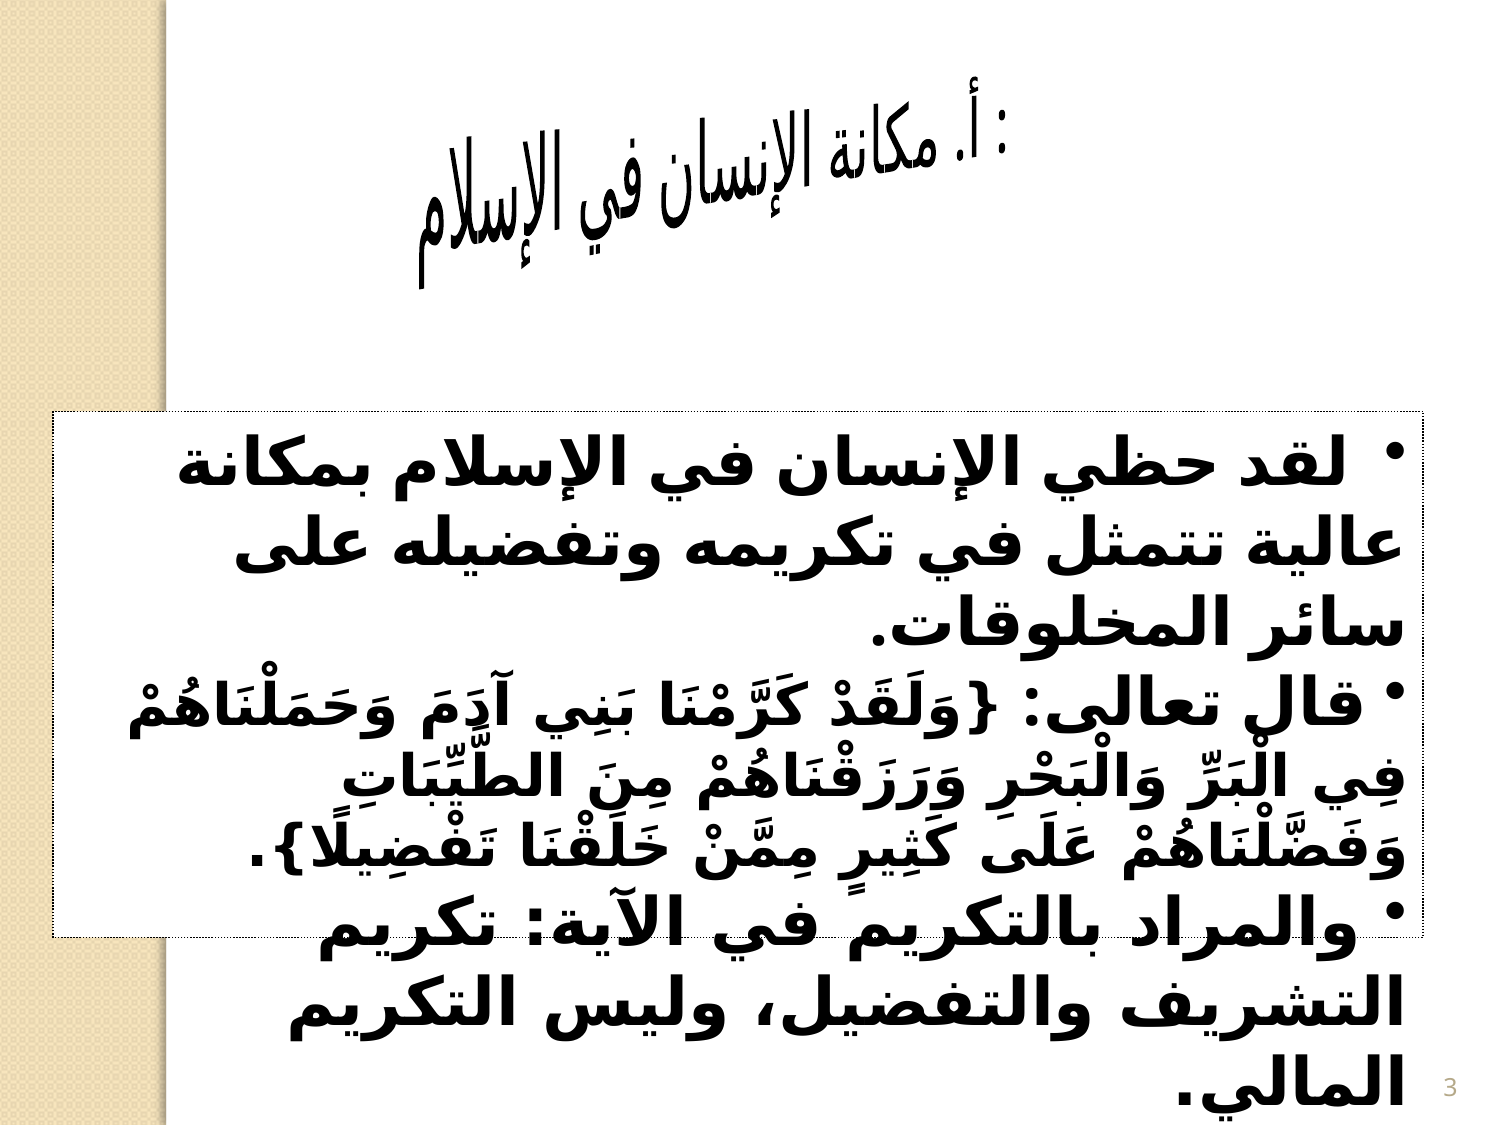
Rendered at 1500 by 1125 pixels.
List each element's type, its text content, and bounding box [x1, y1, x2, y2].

text_box لقد حظي الإنسان في الإسلام بمكانة عالية تتمثل في تكريمه وتفضيله على سائر المخلوقات. قال تعالى: {وَلَقَدْ كَرَّمْنَا بَنِي آدَمَ وَحَمَلْنَاهُمْ فِي الْبَرِّ وَالْبَحْرِ وَرَزَقْنَاهُمْ مِنَ الطَّيِّبَاتِ وَفَضَّلْنَاهُمْ عَلَى كَثِيرٍ مِمَّنْ خَلَقْنَا تَفْضِيلًا}. والمراد بالتكريم في الآية: تكريم التشريف والتفضيل، وليس التكريم المالي. [53, 411, 1424, 938]
slide_number 3 [1413, 1034, 1488, 1113]
